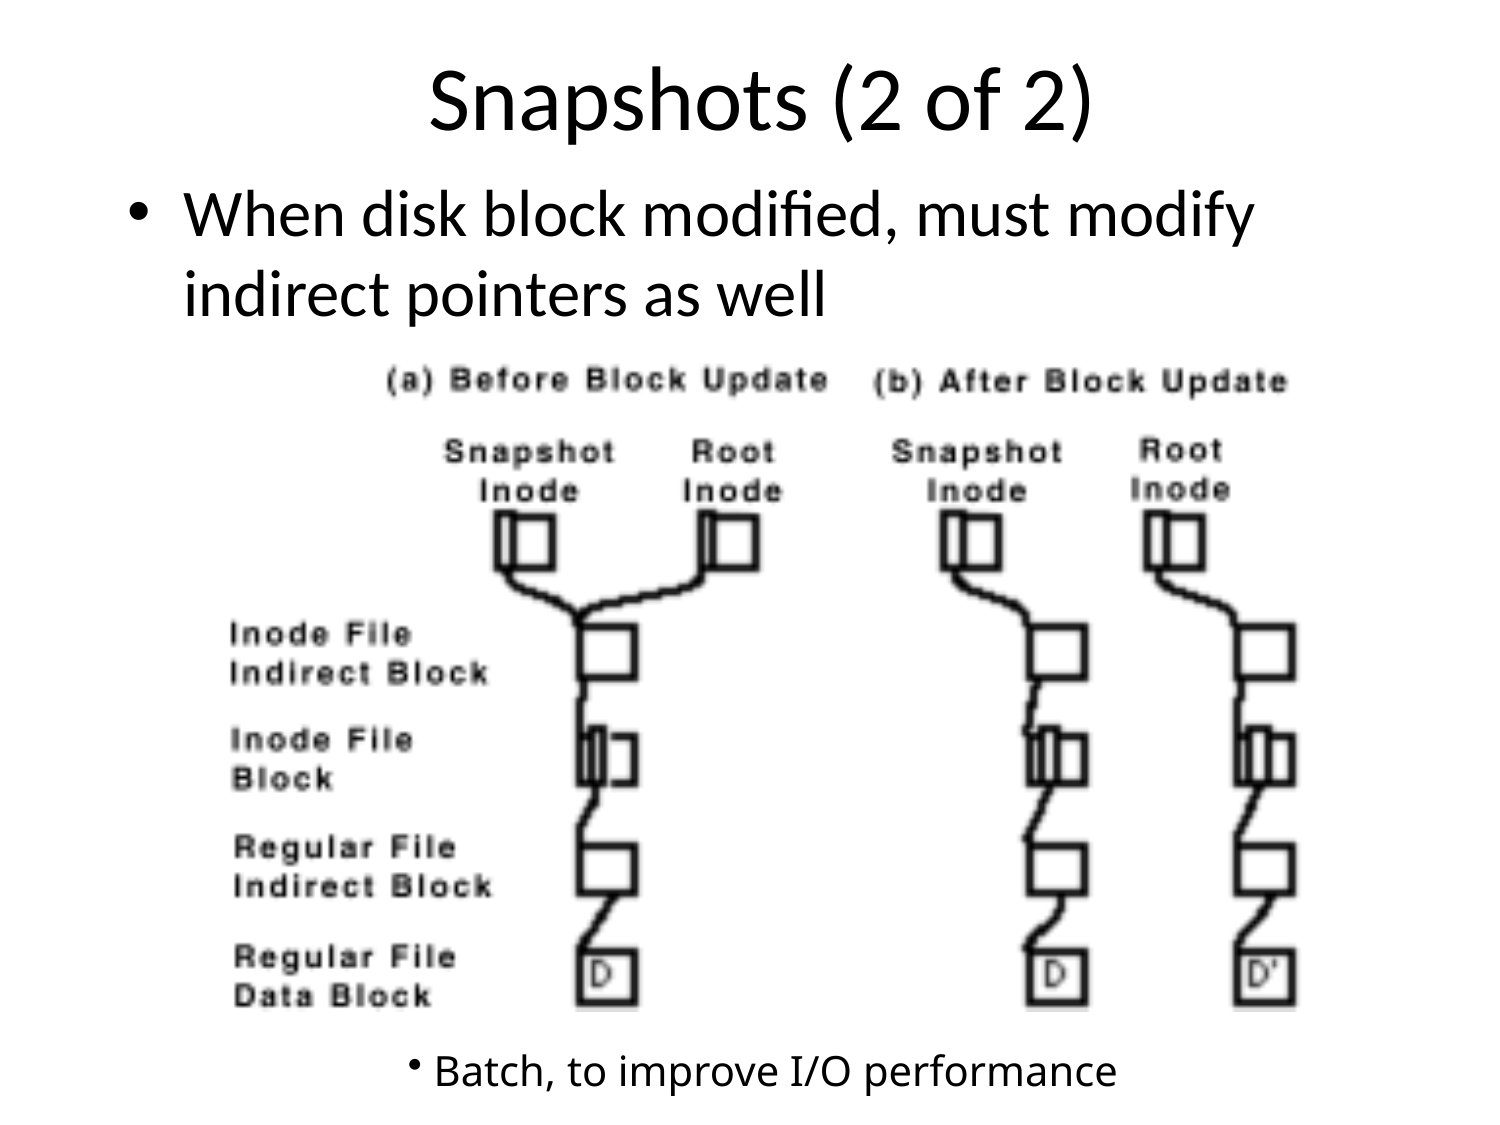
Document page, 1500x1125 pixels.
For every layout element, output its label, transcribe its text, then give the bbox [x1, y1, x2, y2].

title Snapshots (2 of 2) [125, 0, 1400, 188]
text_box Batch, to improve I/O performance [393, 1037, 1133, 1103]
picture [224, 362, 1313, 1012]
list When disk block modified, must modify indirect pointers as well [112, 162, 1388, 350]
